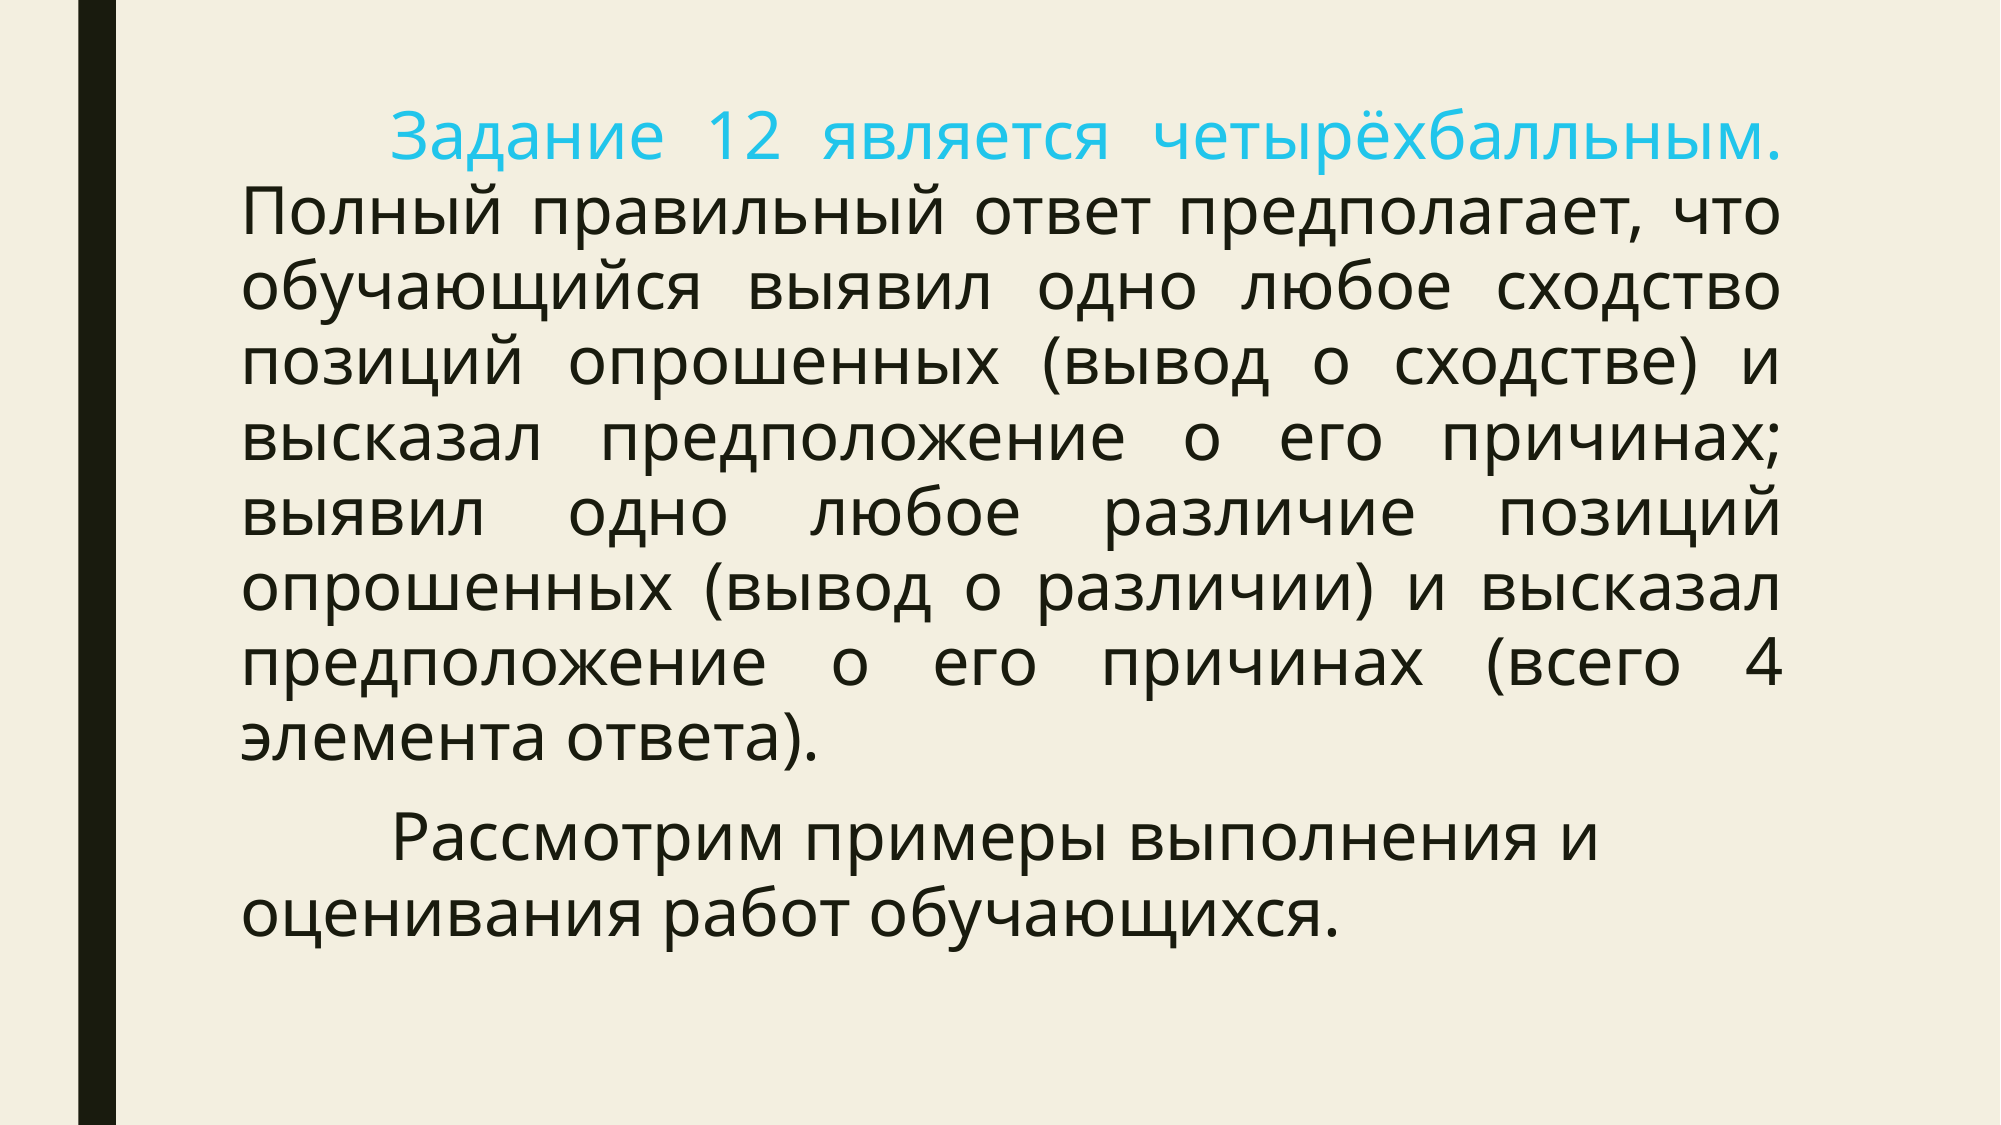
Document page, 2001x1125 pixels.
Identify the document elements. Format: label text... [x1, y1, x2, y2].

list Задание 12 является четырёхбалльным. Полный правильный ответ предполагает, что обучающийся выявил одно любое сходство позиций опрошенных (вывод о сходстве) и высказал предположение о его причинах; выявил одно любое различие позиций опрошенных (вывод о различии) и высказал предположение о его причинах (всего 4 элемента ответа). Рассмотрим примеры выполнения и оценивания работ обучающихся. [225, 92, 1800, 1044]
